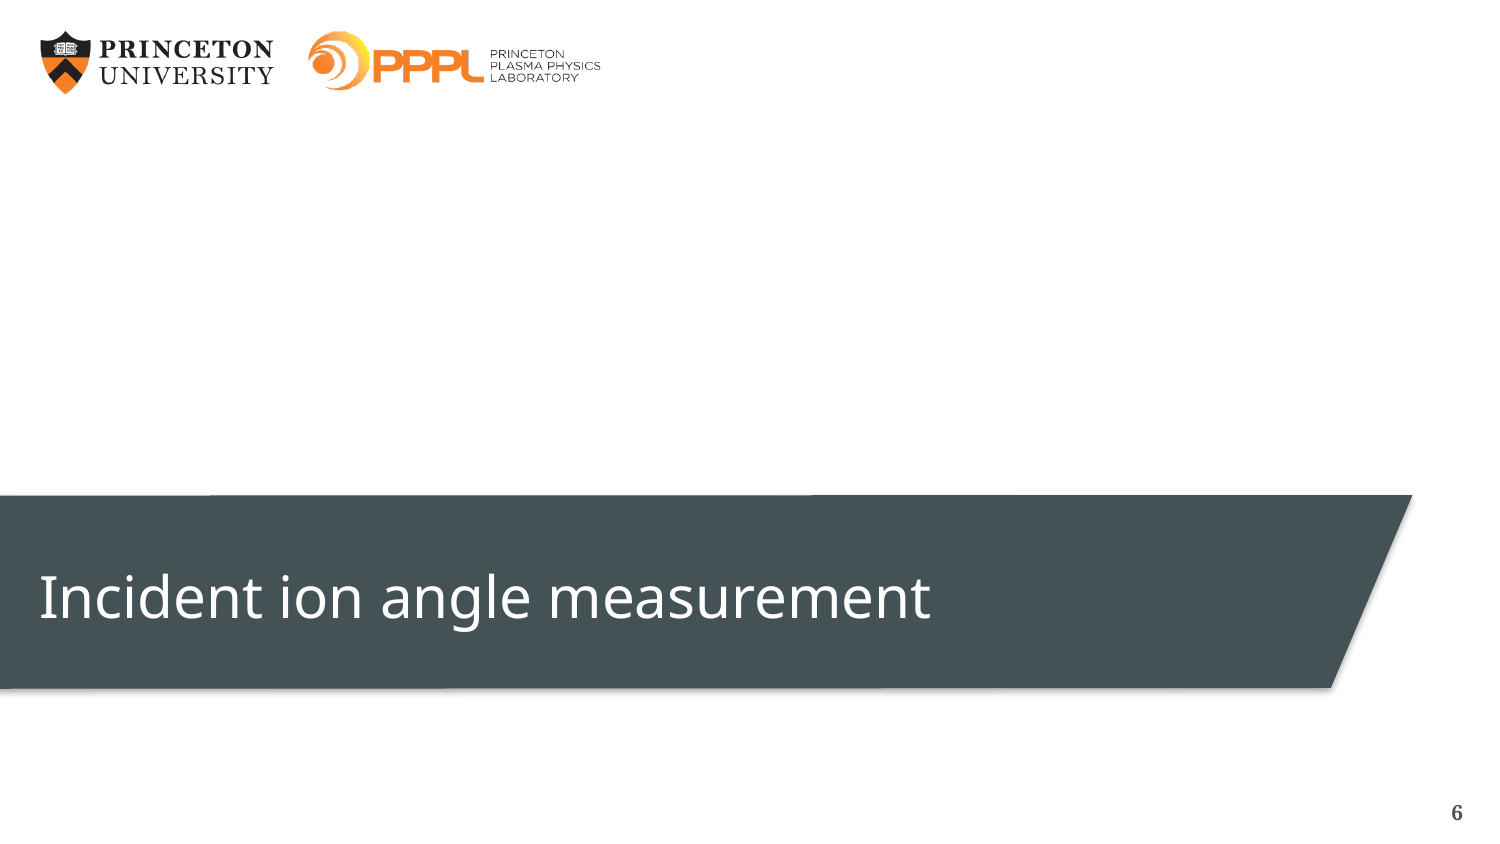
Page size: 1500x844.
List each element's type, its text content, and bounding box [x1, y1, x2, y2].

slide_number 6 [1443, 795, 1500, 836]
title Incident ion angle measurement [39, 495, 1173, 689]
picture [18, 0, 632, 122]
